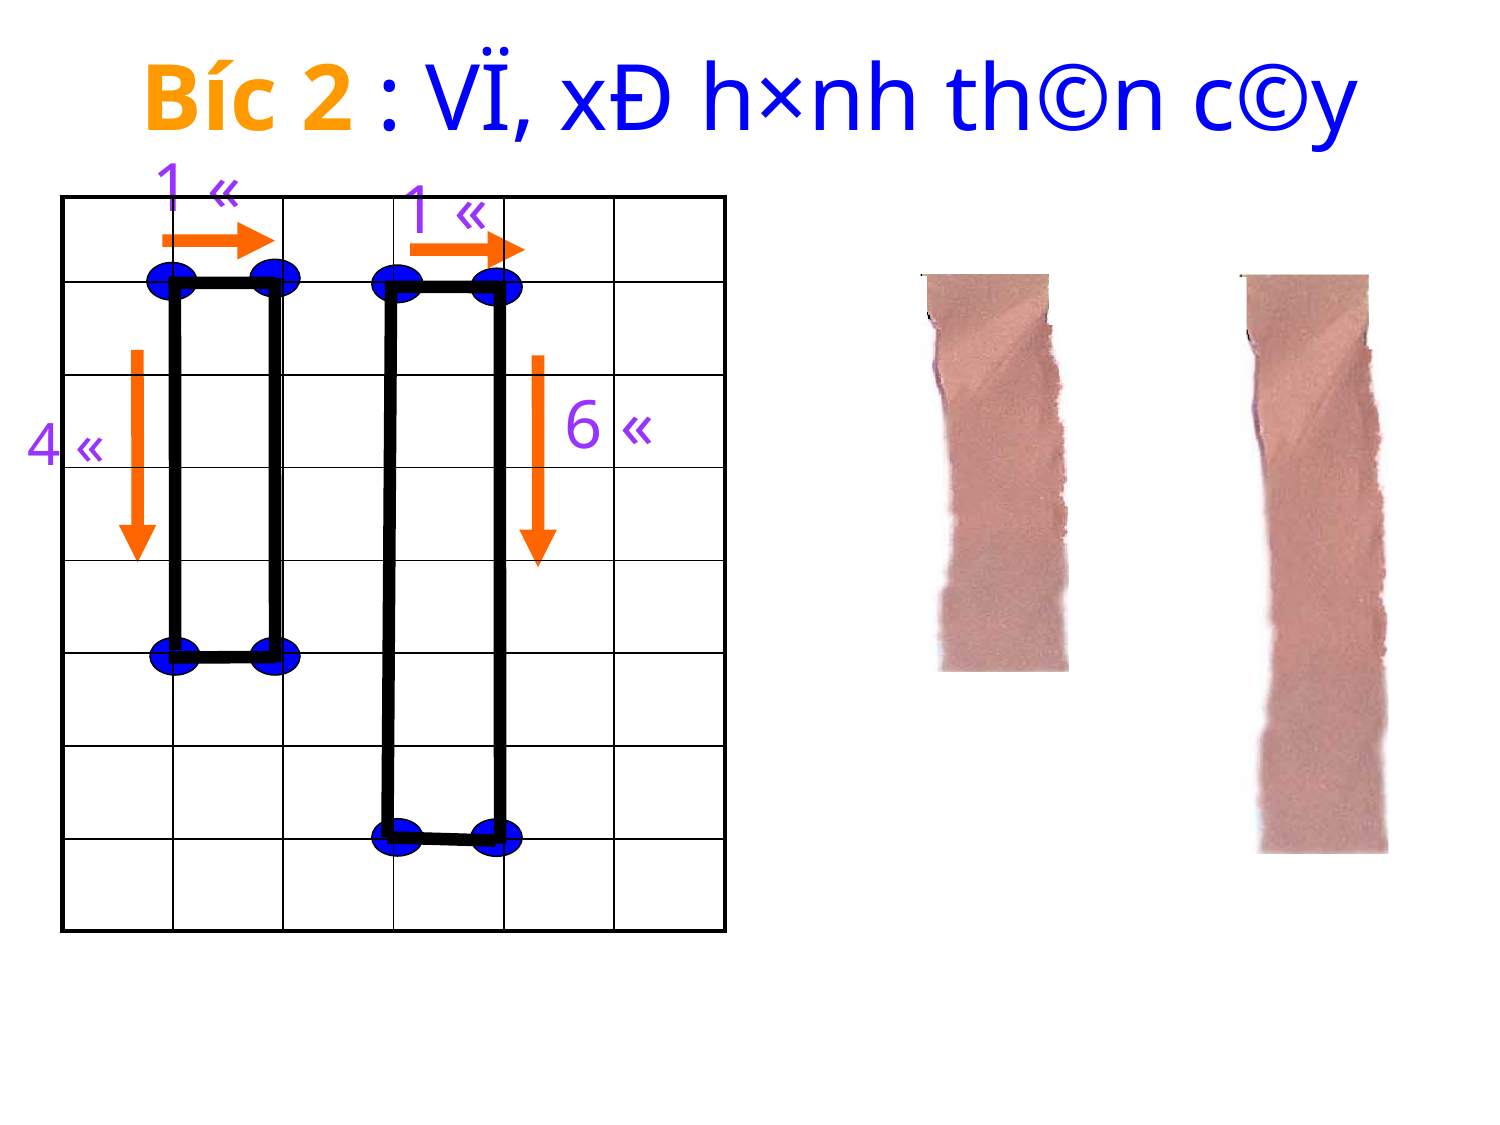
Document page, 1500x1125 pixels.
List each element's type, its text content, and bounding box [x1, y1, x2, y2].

table_cell [65, 840, 172, 929]
table_header [284, 199, 366, 281]
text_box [371, 159, 959, 857]
table_cell [65, 283, 172, 374]
table_header [65, 199, 172, 281]
table_cell [65, 654, 172, 745]
table_cell [284, 283, 366, 374]
table_cell [284, 747, 366, 838]
table_cell [284, 654, 366, 745]
table_cell [174, 561, 282, 652]
text_box B­íc 2 : VÏ, xÐ h×nh th©n c©y [74, 0, 1425, 188]
table_cell [65, 747, 172, 838]
table_cell [284, 468, 366, 560]
table_cell [174, 376, 282, 467]
table_cell [394, 865, 503, 929]
table_cell [284, 376, 366, 467]
table_cell [174, 654, 282, 745]
table_cell [284, 840, 393, 929]
table_cell [65, 468, 172, 560]
picture [759, 271, 1500, 854]
text_box 4 « [12, 399, 60, 485]
table_cell [505, 865, 613, 929]
table_cell [615, 865, 723, 929]
table_cell [174, 747, 282, 838]
table_cell [174, 468, 282, 560]
table_cell [174, 840, 282, 929]
text_box 1 « [137, 137, 338, 195]
table_cell [65, 561, 172, 652]
table_cell [284, 561, 366, 652]
table_header [174, 199, 282, 281]
table_cell [174, 283, 282, 374]
table_cell [65, 376, 172, 467]
